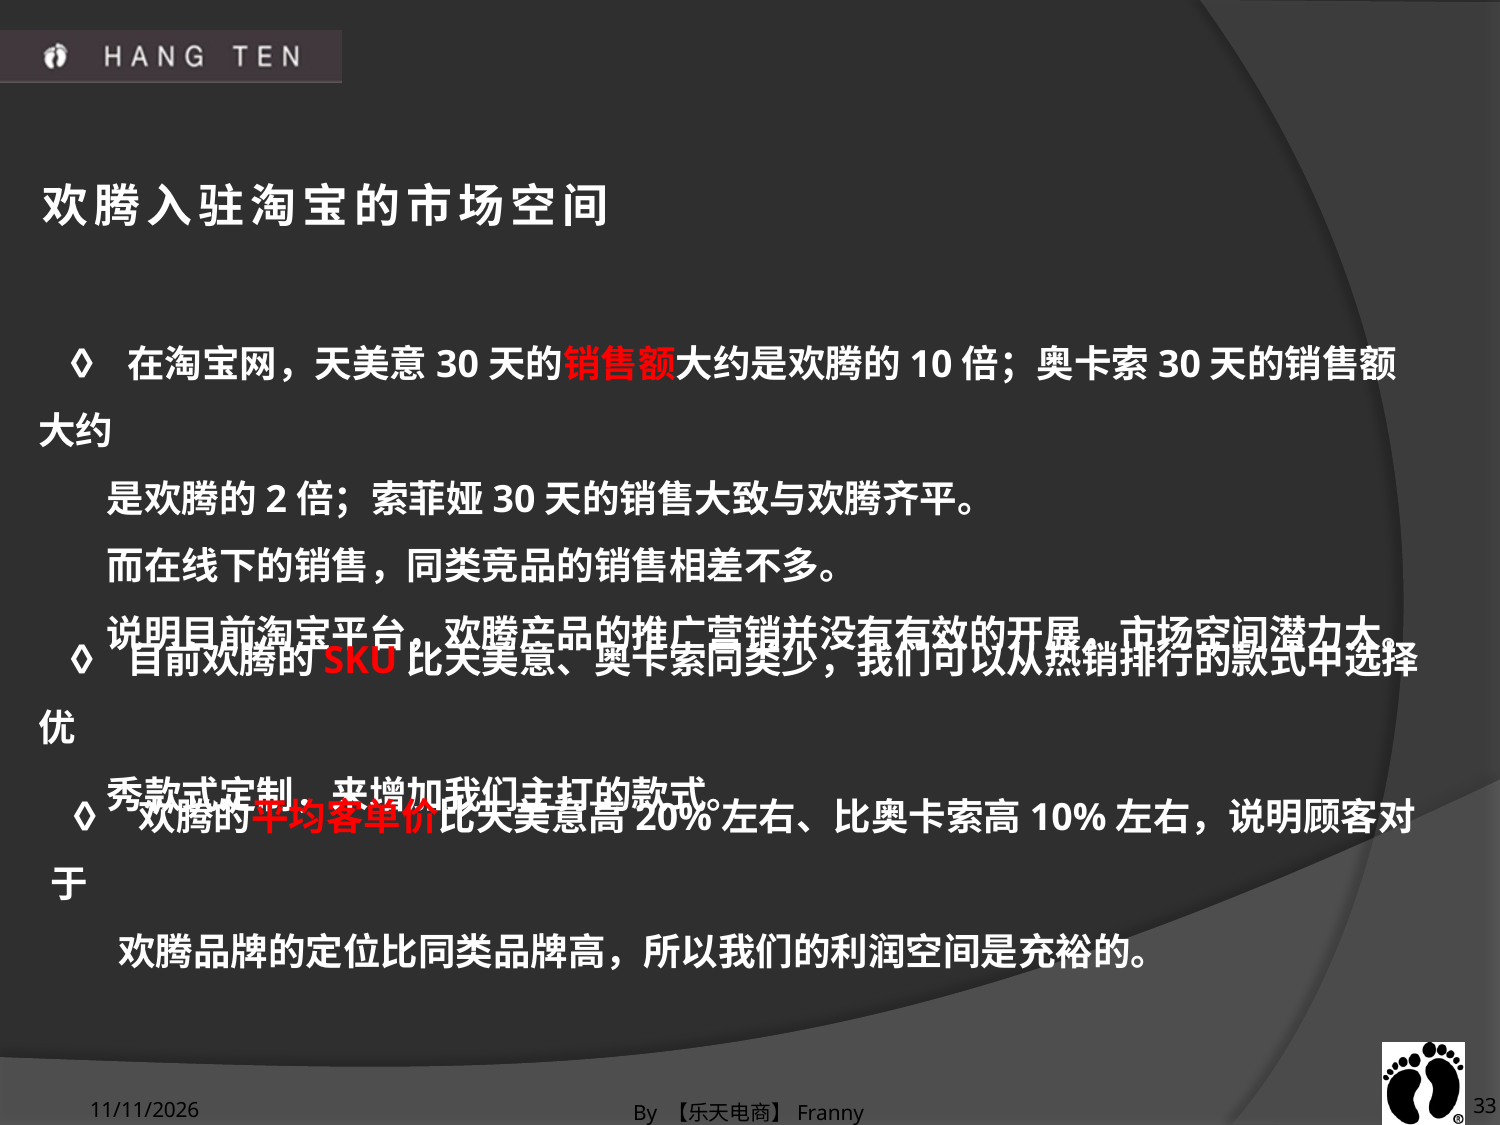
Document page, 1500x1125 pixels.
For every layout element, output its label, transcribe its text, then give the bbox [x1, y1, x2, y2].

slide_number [75, 1053, 422, 1125]
footer By 【乐天电商】Franny [512, 1053, 985, 1125]
picture [0, 30, 342, 83]
slide_number 33 [1441, 1076, 1500, 1125]
picture [1382, 1042, 1465, 1125]
text_box ◊ 目前欢腾的SKU比天美意、奥卡索同类少，我们可以从热销排行的款式中选择优 秀款式定制，来增加我们主打的款式。 [23, 606, 1454, 824]
text_box ◊ 在淘宝网，天美意30天的销售额大约是欢腾的10倍；奥卡索30天的销售额大约 是欢腾的2倍；索菲娅30天的销售大致与欢腾齐平。 而在线下的销售，同类竞品的销售相差不多。 说明目前淘宝平台，欢腾产品的推广营销并没有有效的开展，市场空间潜力大。 [23, 309, 1442, 606]
text_box ◊ 欢腾的平均客单价比天美意高20%左右、比奥卡索高10%左右，说明顾客对于 欢腾品牌的定位比同类品牌高，所以我们的利润空间是充裕的。 [35, 762, 1454, 980]
title 欢腾入驻淘宝的市场空间 [35, 152, 973, 256]
